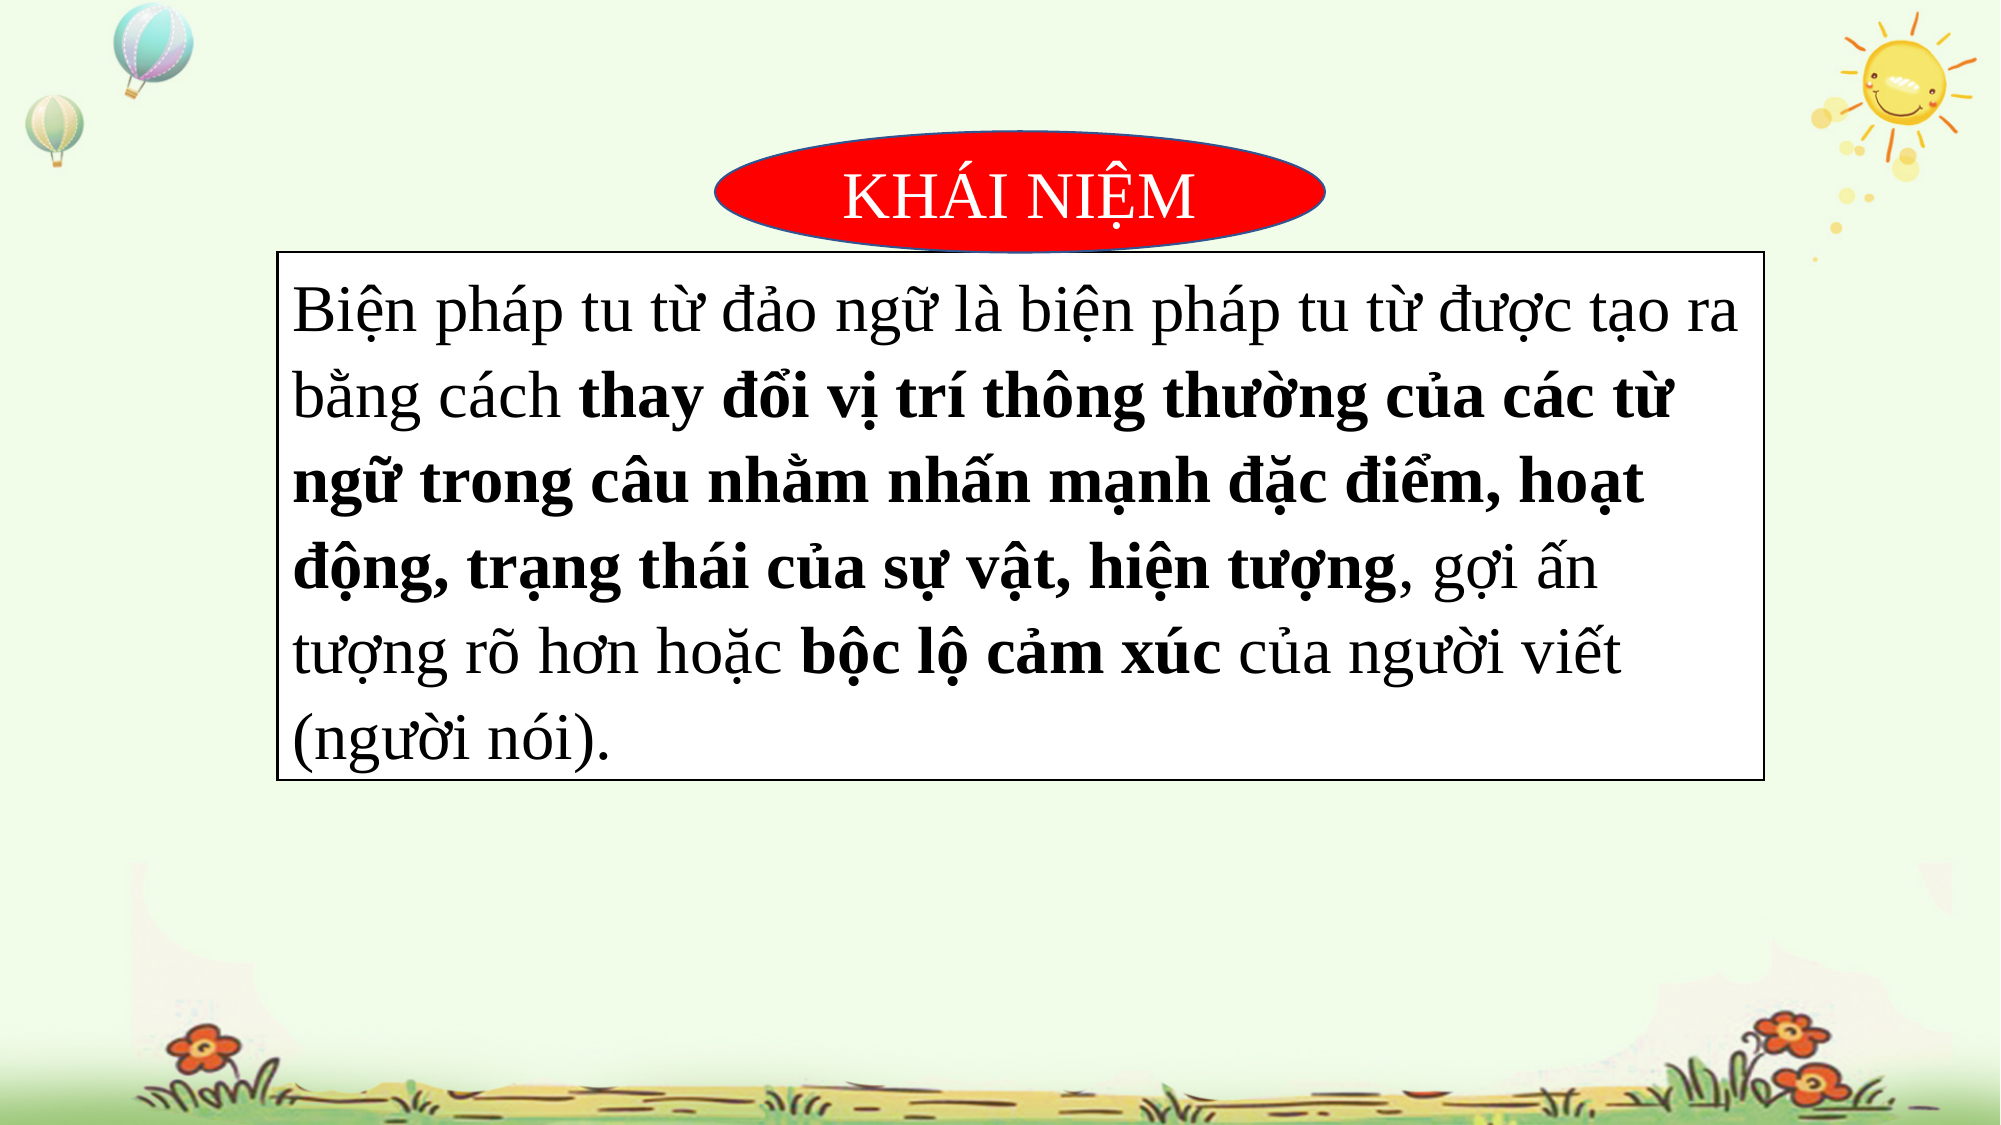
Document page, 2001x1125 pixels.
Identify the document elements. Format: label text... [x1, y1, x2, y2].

text_box Biện pháp tu từ đảo ngữ là biện pháp tu từ được tạo ra bằng cách thay đổi vị trí thông thường của các từ ngữ trong câu nhằm nhấn mạnh đặc điểm, hoạt động, trạng thái của sự vật, hiện tượng, gợi ấn tượng rõ hơn hoặc bộc lộ cảm xúc của người viết (người nói). [276, 251, 1765, 781]
text_box KHÁI NIỆM [713, 130, 1327, 254]
picture [0, 0, 2001, 1125]
